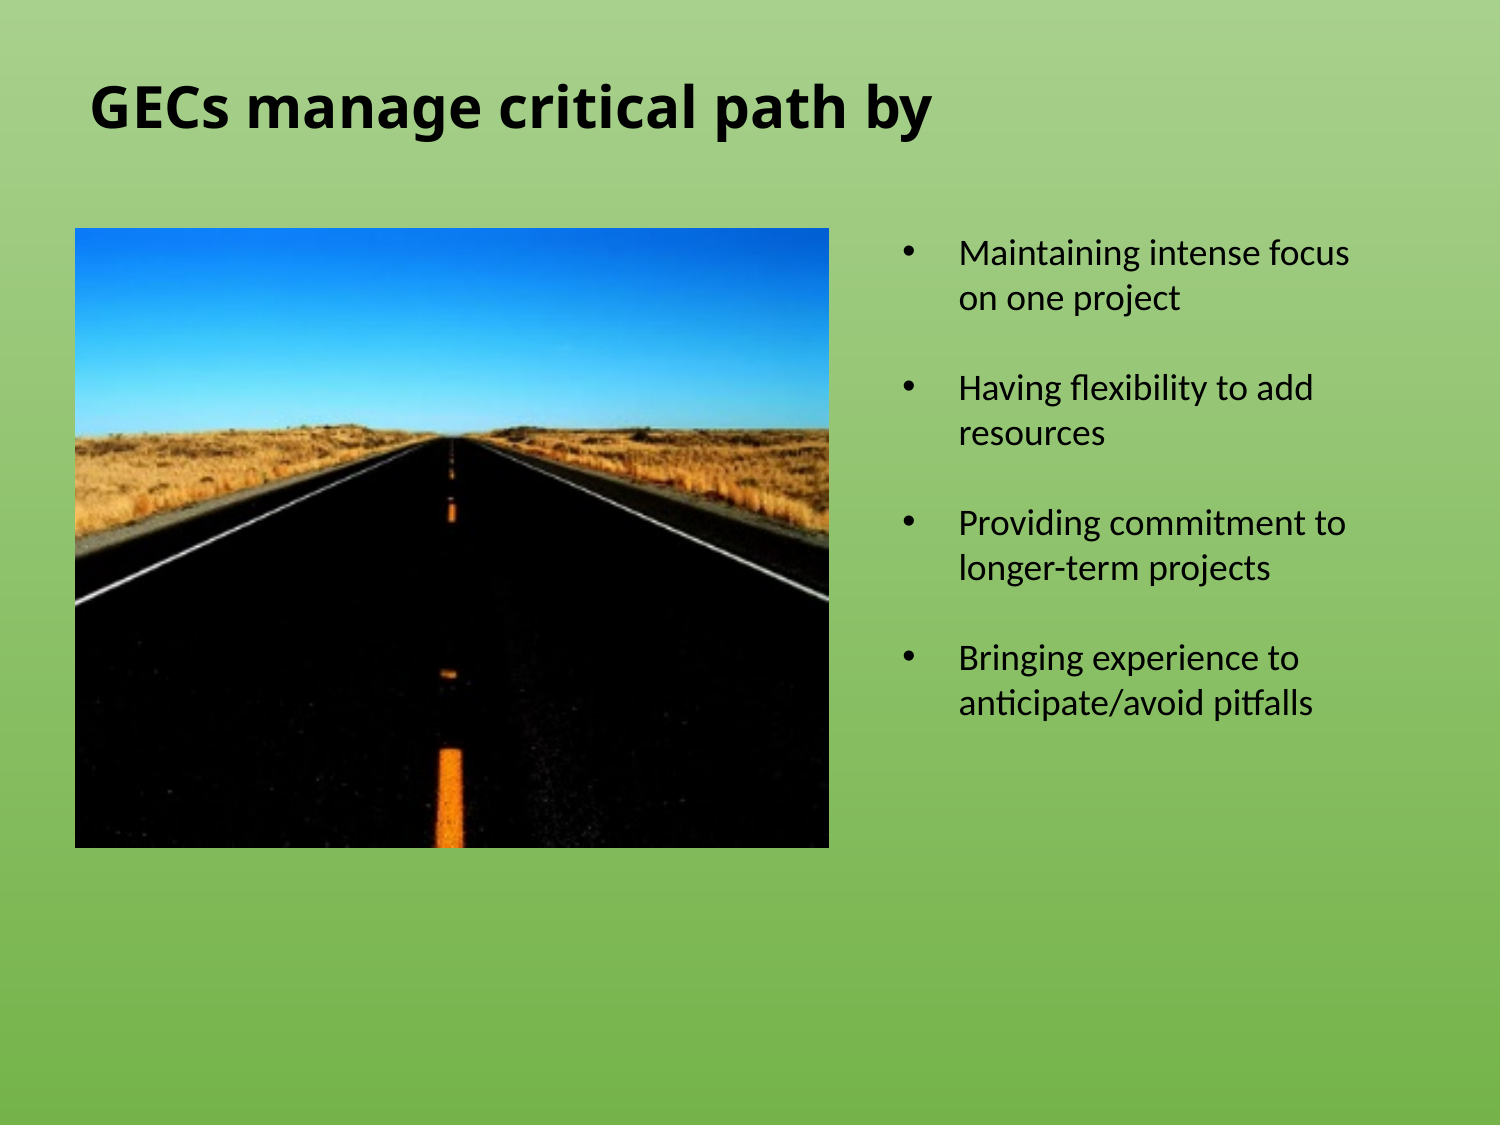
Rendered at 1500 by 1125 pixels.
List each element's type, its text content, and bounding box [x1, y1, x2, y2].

picture [74, 228, 829, 848]
text_box GECs manage critical path by [74, 63, 963, 248]
text_box Maintaining intense focus on one project Having flexibility to add resources Providing commitment to longer-term projects Bringing experience to anticipate/avoid pitfalls [887, 220, 1409, 821]
